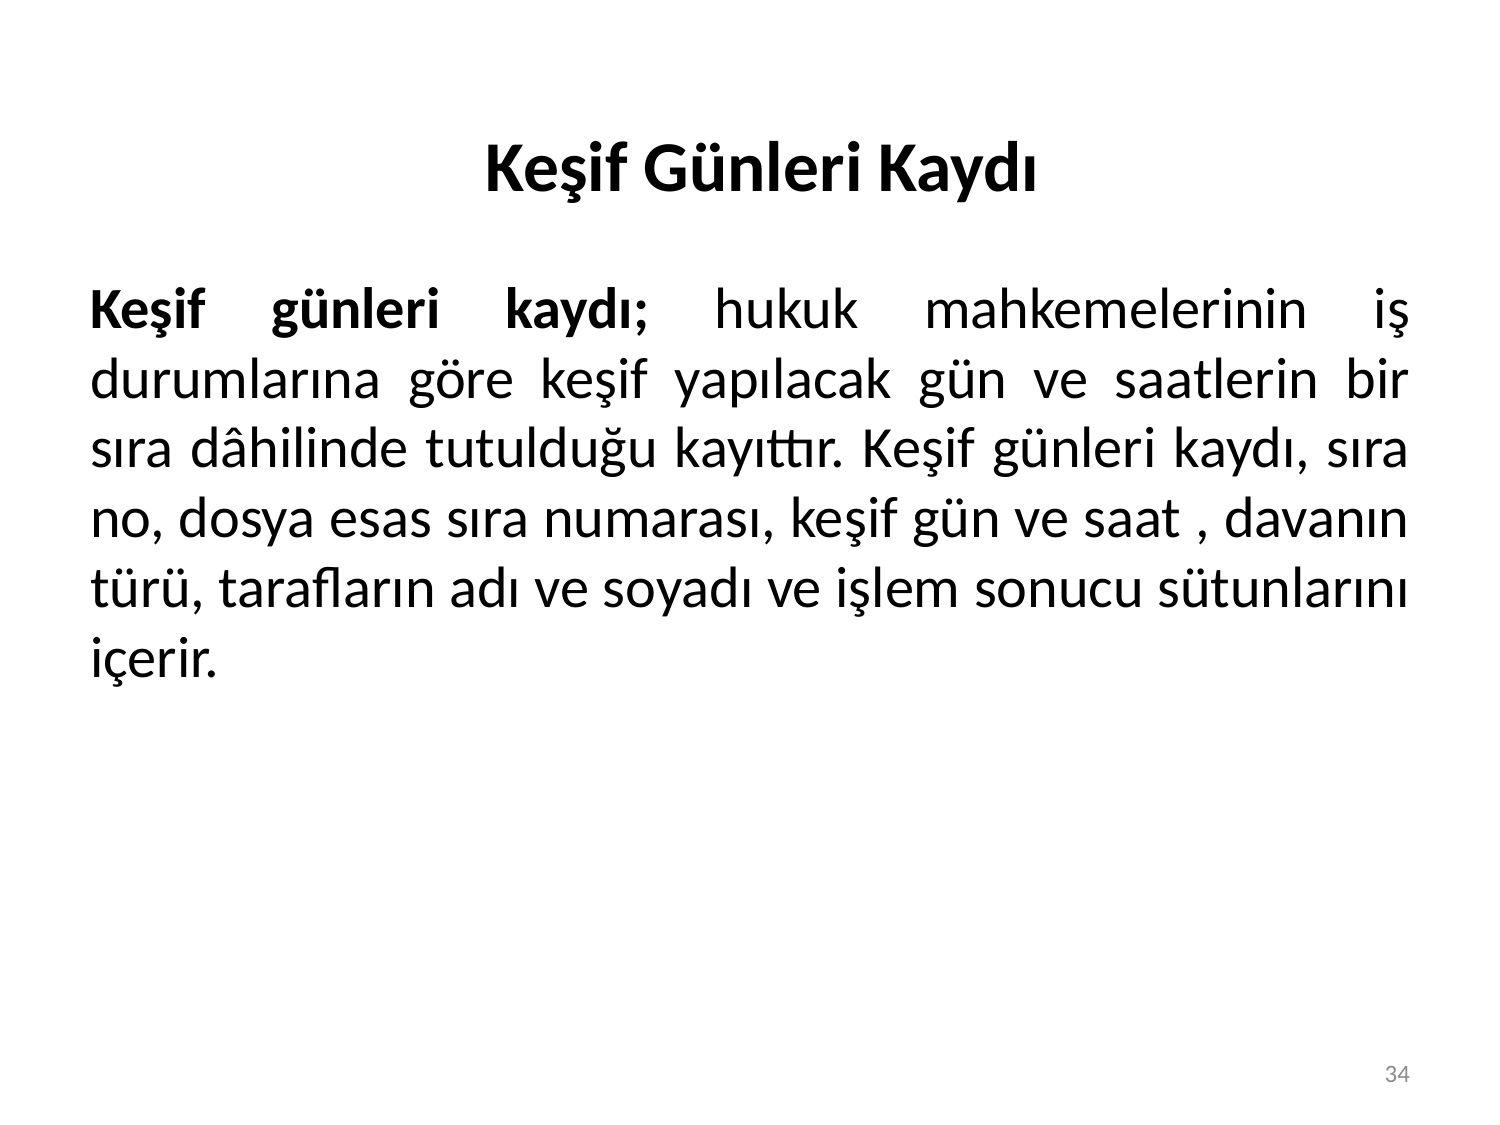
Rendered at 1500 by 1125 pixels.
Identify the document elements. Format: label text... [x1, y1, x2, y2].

list Keşif günleri kaydı; hukuk mahkemelerinin iş durumlarına göre keşif yapılacak gün ve saatlerin bir sıra dâhilinde tutulduğu kayıttır. Keşif günleri kaydı, sıra no, dosya esas sıra numarası, keşif gün ve saat , davanın türü, tarafların adı ve soyadı ve işlem sonucu sütunlarını içerir. [75, 262, 1425, 1005]
slide_number 34 [1074, 1042, 1425, 1103]
title Keşif Günleri Kaydı [87, 112, 1438, 300]
